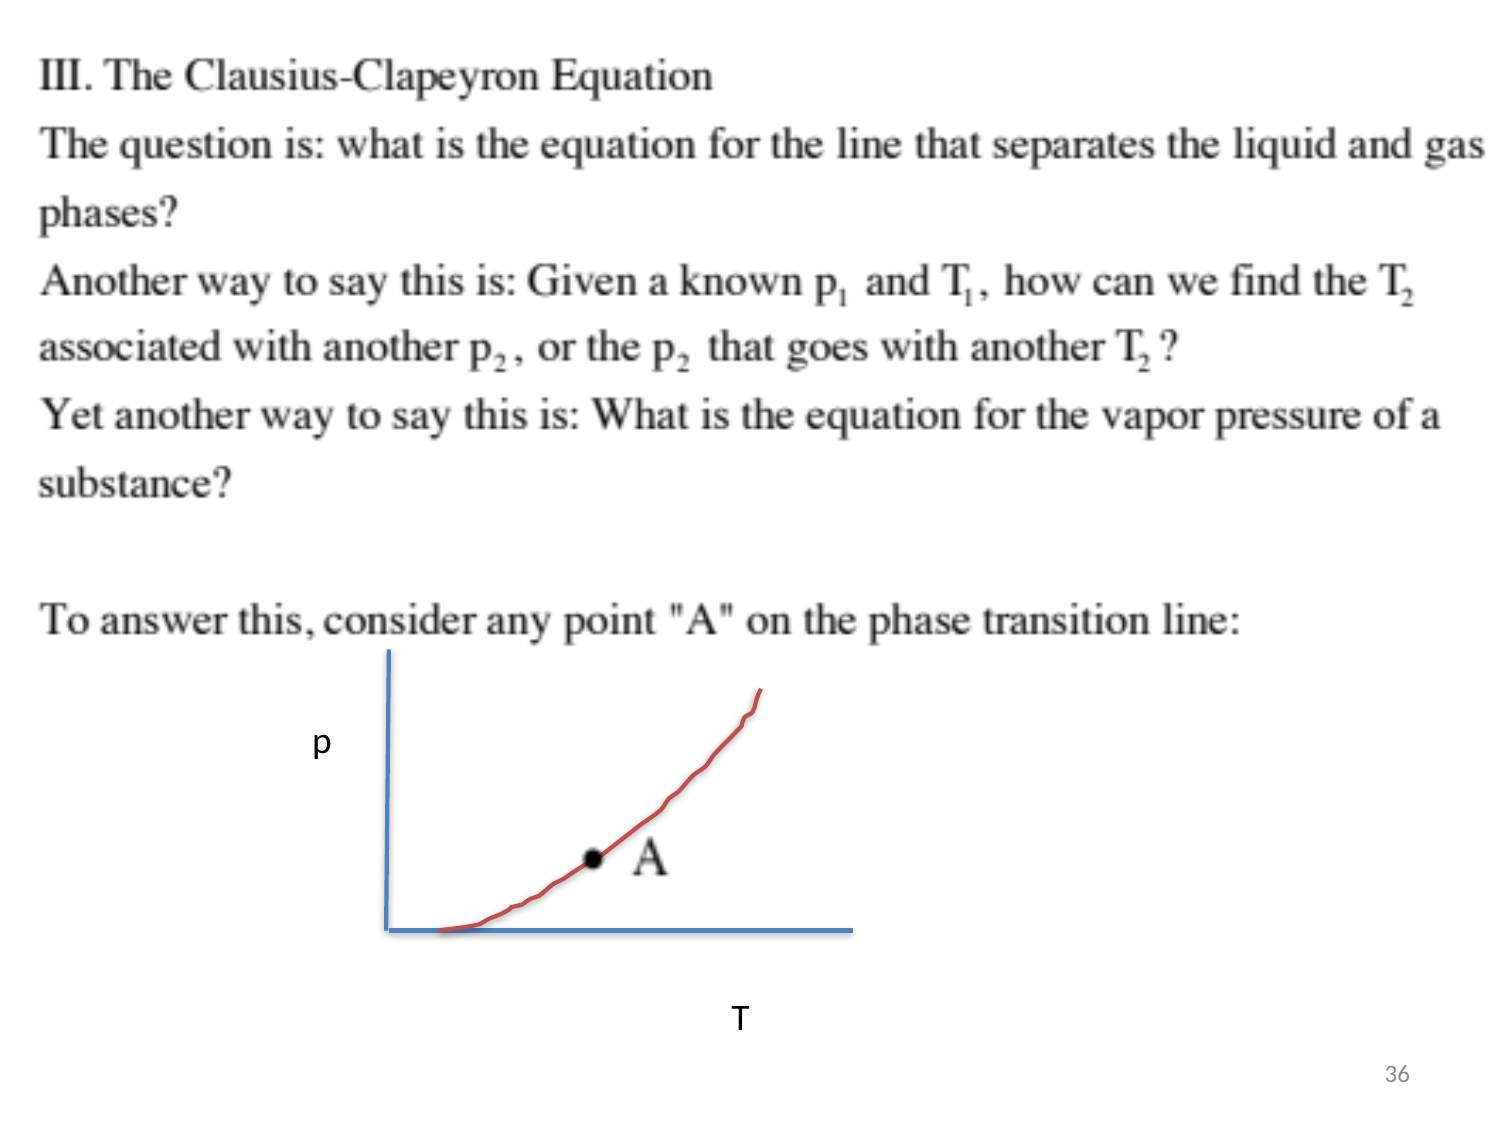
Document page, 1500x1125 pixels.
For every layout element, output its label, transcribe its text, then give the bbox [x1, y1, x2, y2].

slide_number 316 [1074, 1042, 1425, 1103]
text_box p [297, 708, 348, 768]
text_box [576, 831, 675, 881]
text_box T [716, 986, 812, 1046]
text_box [438, 687, 763, 929]
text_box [32, 48, 1489, 650]
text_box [385, 649, 390, 931]
